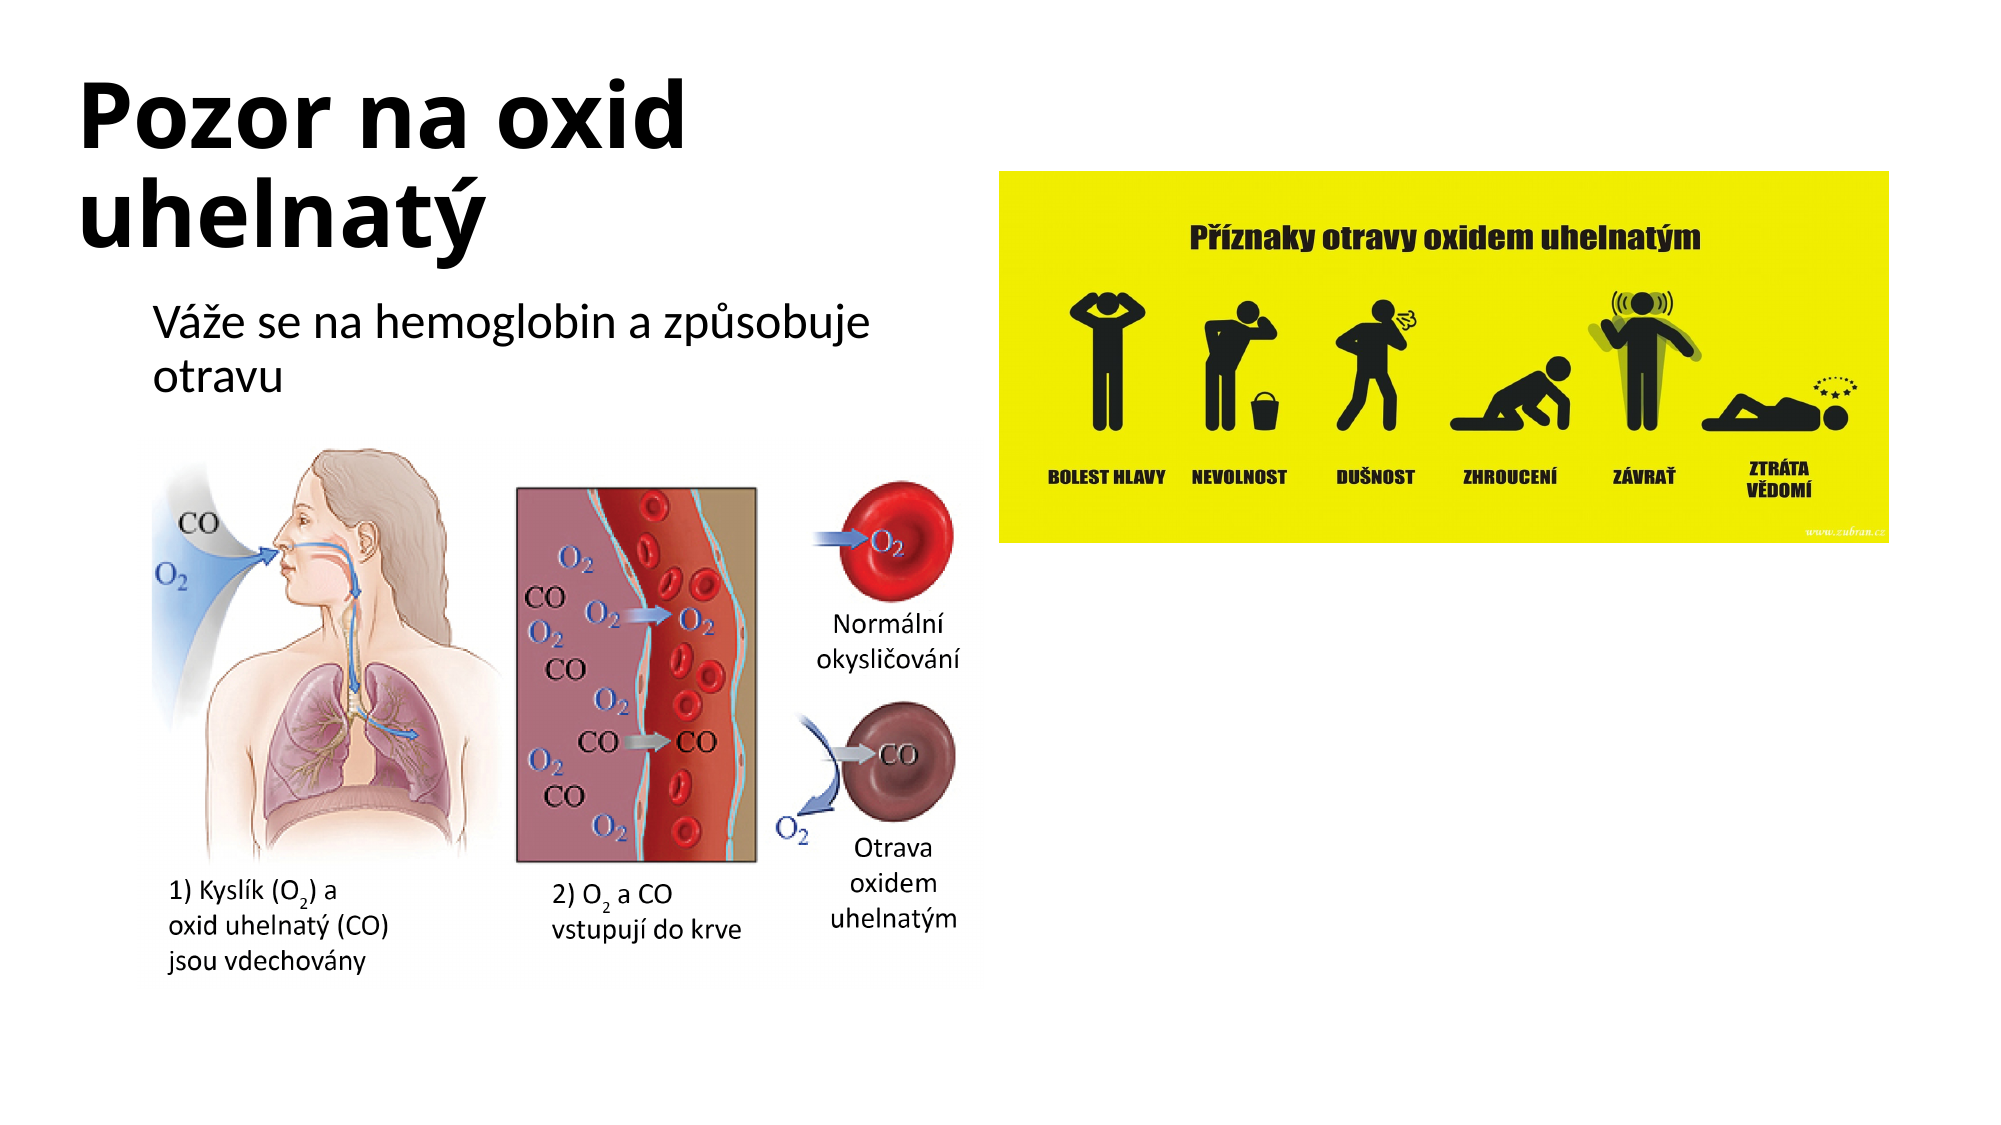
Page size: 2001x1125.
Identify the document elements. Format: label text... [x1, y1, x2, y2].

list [999, 171, 1889, 543]
title Pozor na oxid uhelnatý [61, 59, 950, 278]
list Váže se na hemoglobin a způsobuje otravu [137, 275, 984, 411]
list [137, 437, 984, 989]
